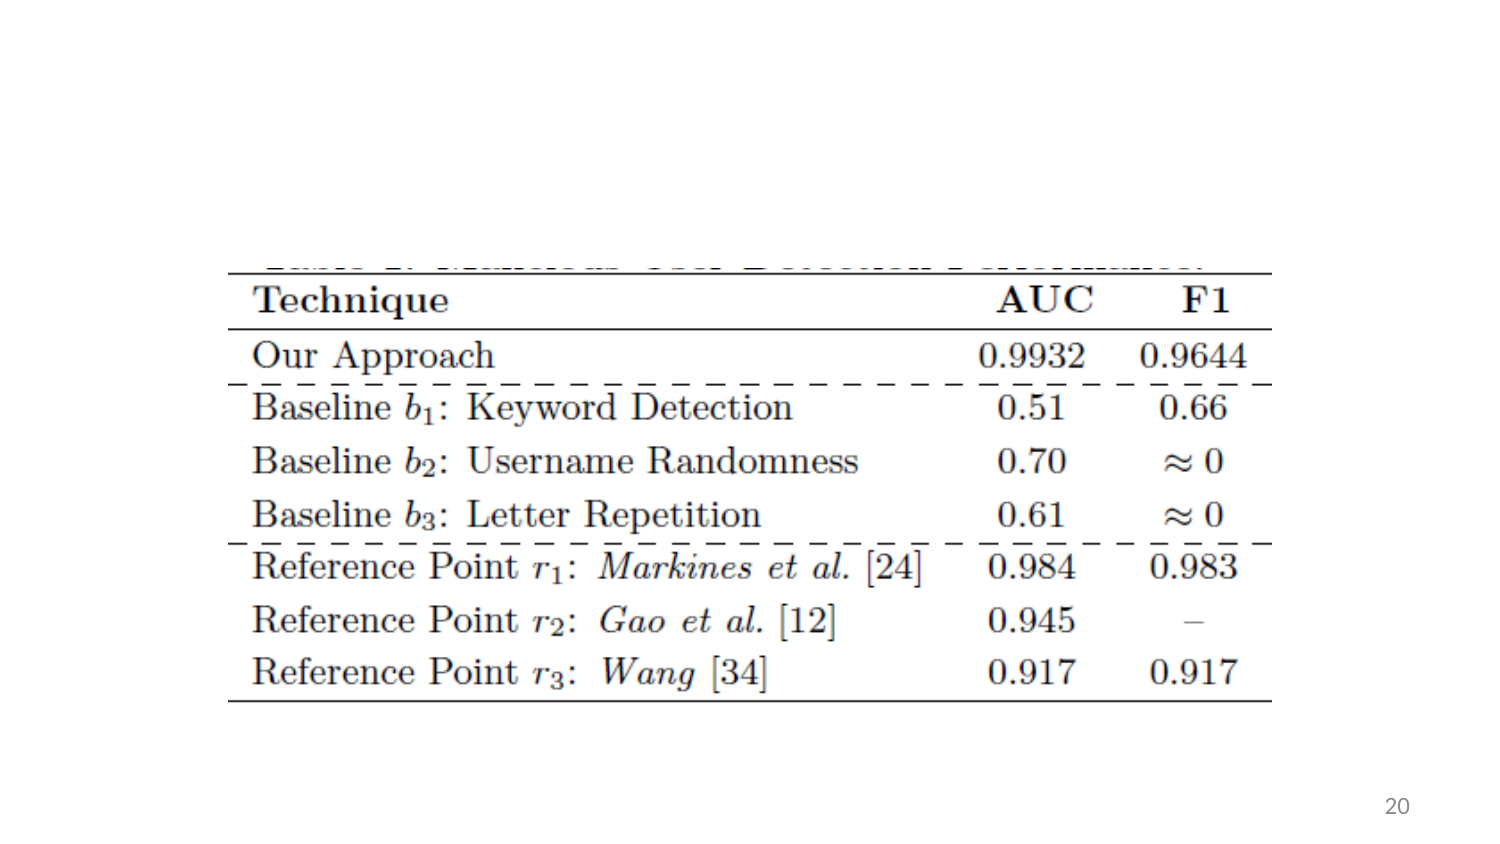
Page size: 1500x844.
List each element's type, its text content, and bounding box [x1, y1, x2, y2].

picture [227, 268, 1272, 706]
slide_number 20 [1074, 782, 1425, 827]
